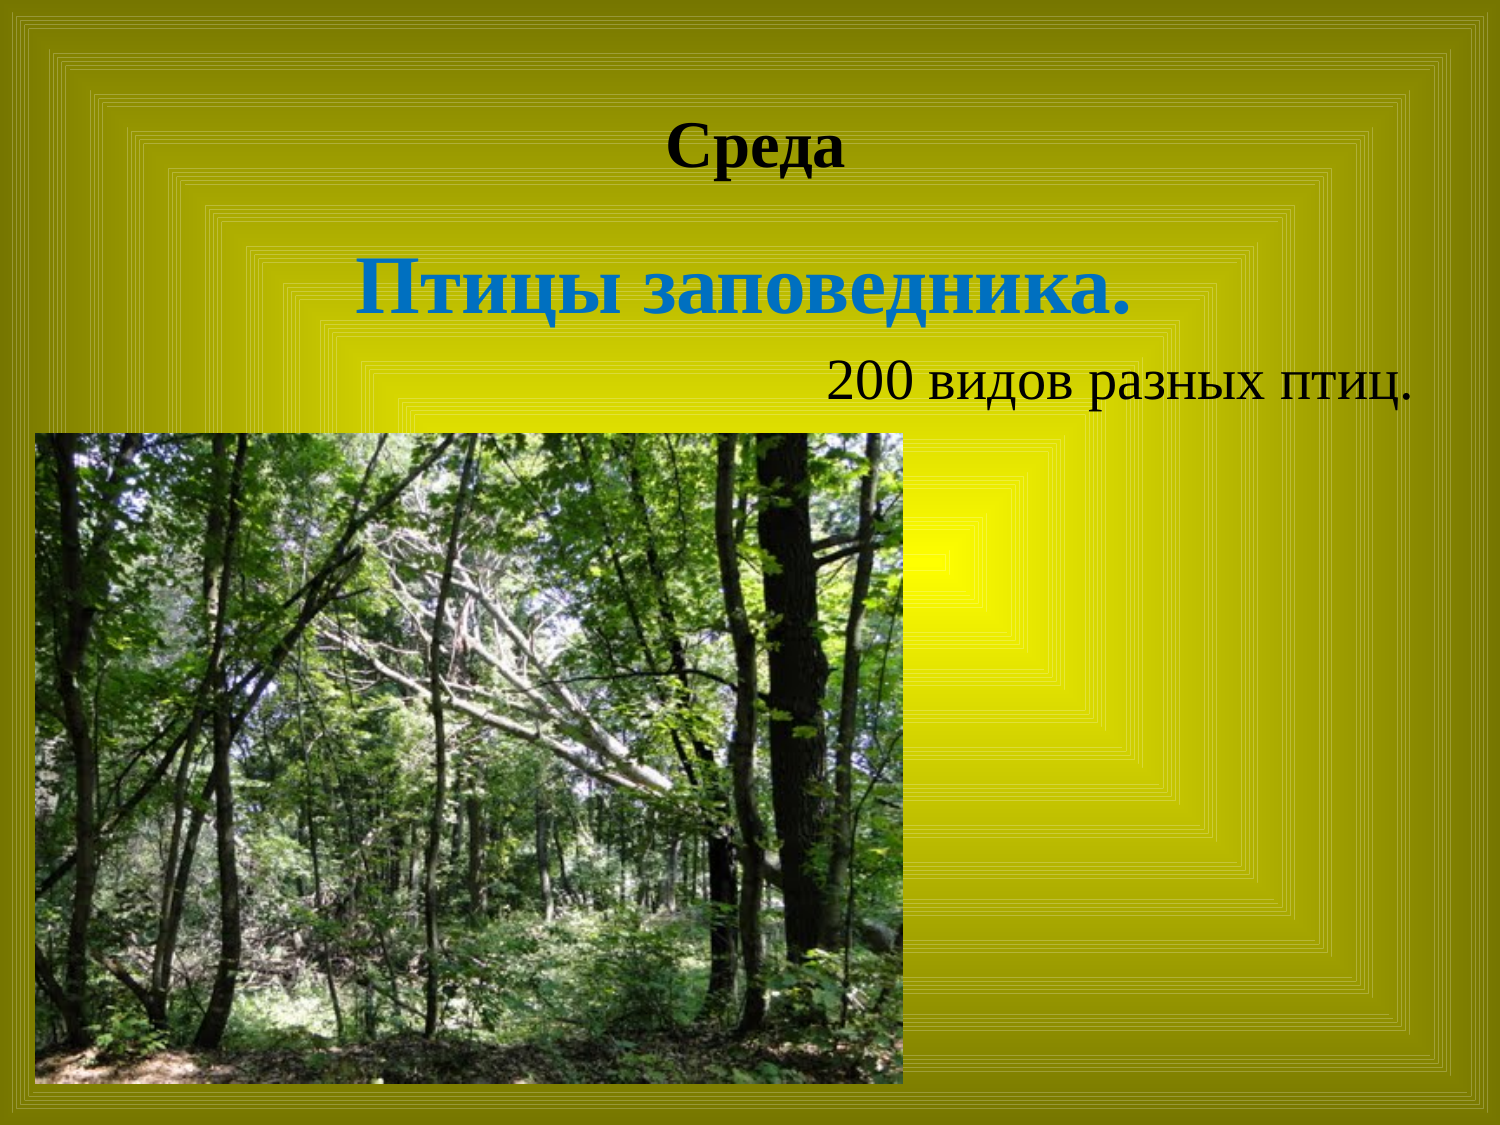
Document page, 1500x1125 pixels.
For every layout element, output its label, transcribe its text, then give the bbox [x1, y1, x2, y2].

title Среда [58, 58, 1454, 223]
list Птицы заповедника. 200 видов разных птиц. [58, 222, 1430, 598]
picture [34, 433, 903, 1085]
